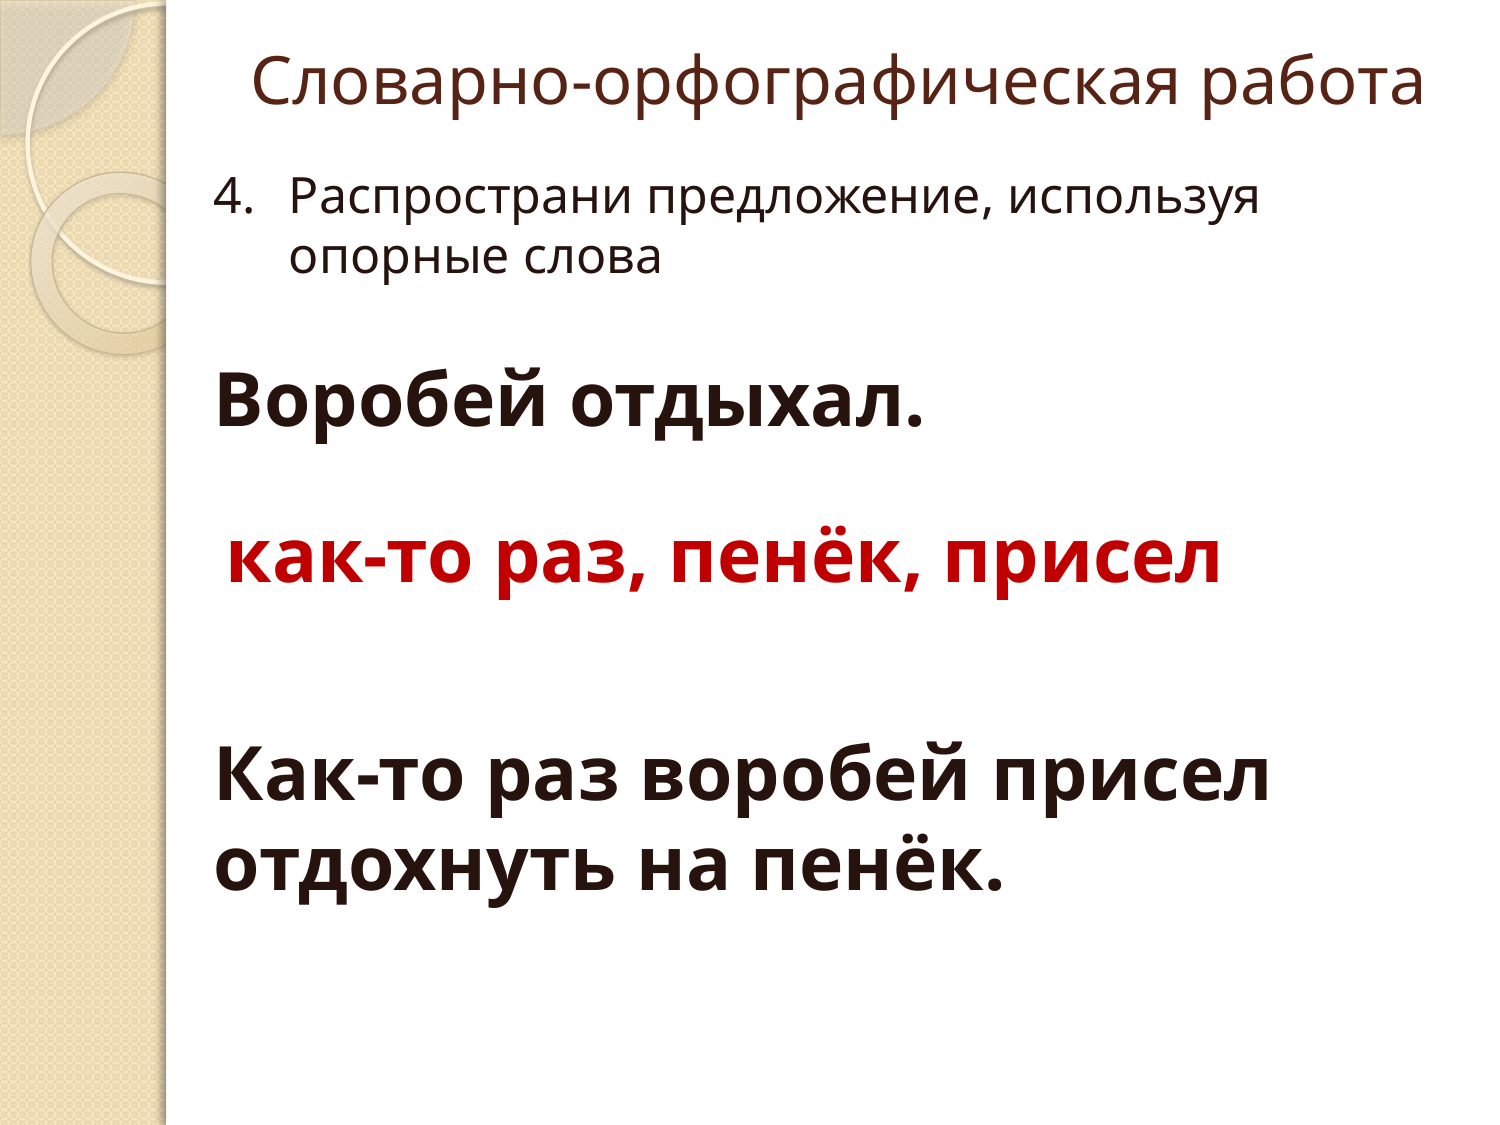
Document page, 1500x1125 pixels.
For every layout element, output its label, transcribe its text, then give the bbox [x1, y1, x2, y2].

text_box Воробей отдыхал. [199, 343, 1465, 449]
text_box как-то раз, пенёк, присел [210, 499, 1407, 605]
title Словарно-орфографическая работа [235, 0, 1466, 172]
text_box Распространи предложение, используя опорные слова [199, 156, 1454, 291]
text_box Как-то раз воробей присел отдохнуть на пенёк. [199, 717, 1465, 913]
